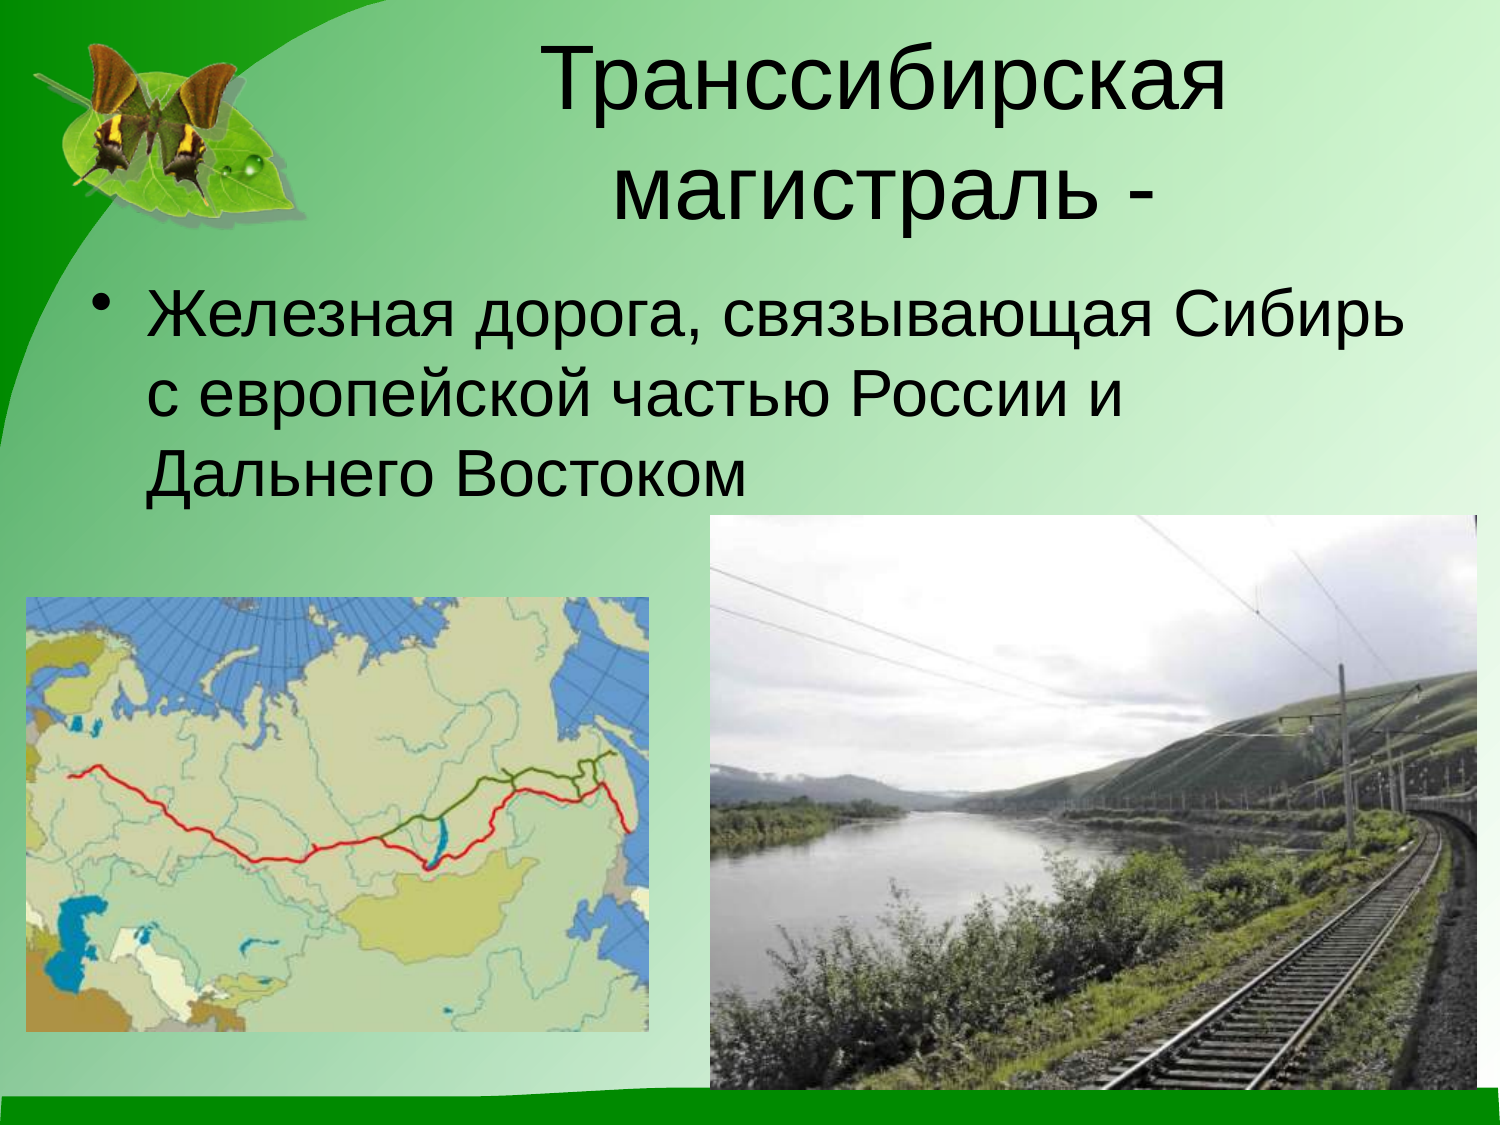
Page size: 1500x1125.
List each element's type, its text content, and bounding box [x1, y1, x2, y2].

picture [24, 37, 292, 229]
list Железная дорога, связывающая Сибирь с европейской частью России и Дальнего Востоком [74, 262, 1426, 1006]
picture [710, 515, 1477, 1091]
title Транссибирская магистраль - [292, 23, 1477, 233]
picture [26, 597, 649, 1032]
